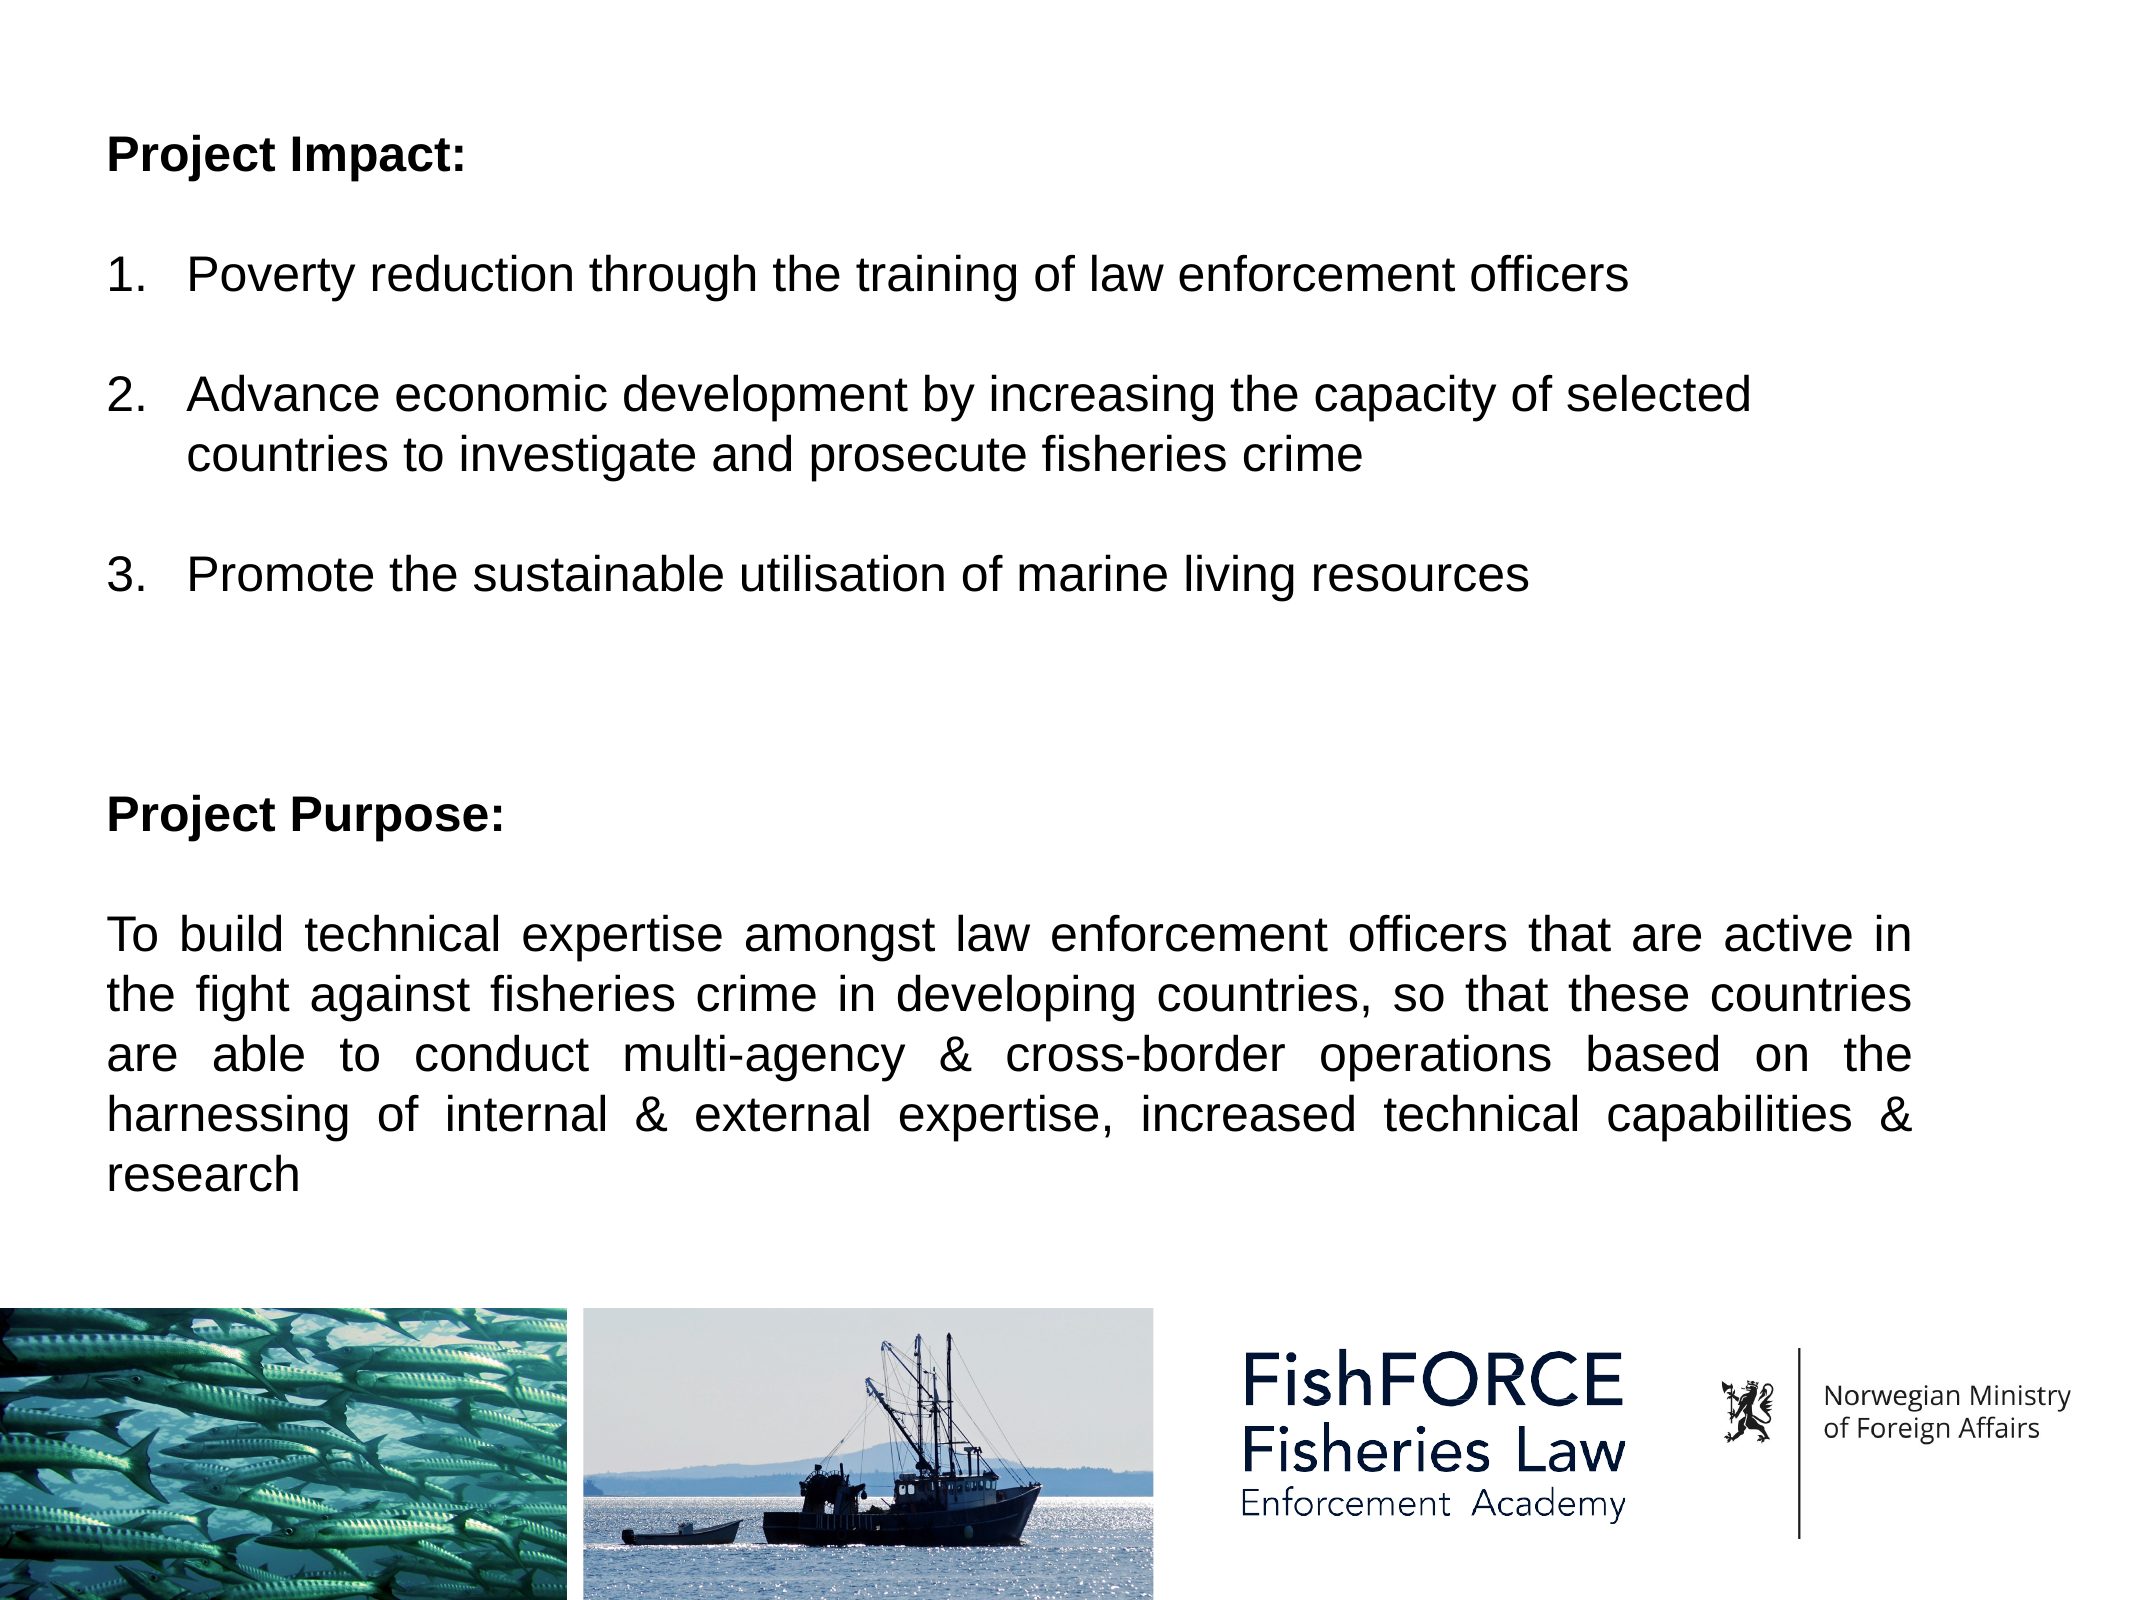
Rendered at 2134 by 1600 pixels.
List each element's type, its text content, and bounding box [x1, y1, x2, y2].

picture [0, 1308, 567, 1600]
picture [583, 1453, 1154, 1600]
text_box Project Impact: Poverty reduction through the training of law enforcement officers Advance economic development by increasing the capacity of selected countries to investigate and prosecute fisheries crime Promote the sustainable utilisation of marine living resources Project Purpose: To build technical expertise amongst law enforcement officers that are active in the fight against fisheries crime in developing countries, so that these countries are able to conduct multi-agency & cross-border operations based on the harnessing of internal & external expertise, increased technical capabilities & research [91, 49, 1929, 1453]
picture [1245, 1453, 1626, 1472]
picture [1721, 1348, 2071, 1539]
picture [1242, 1486, 1626, 1524]
